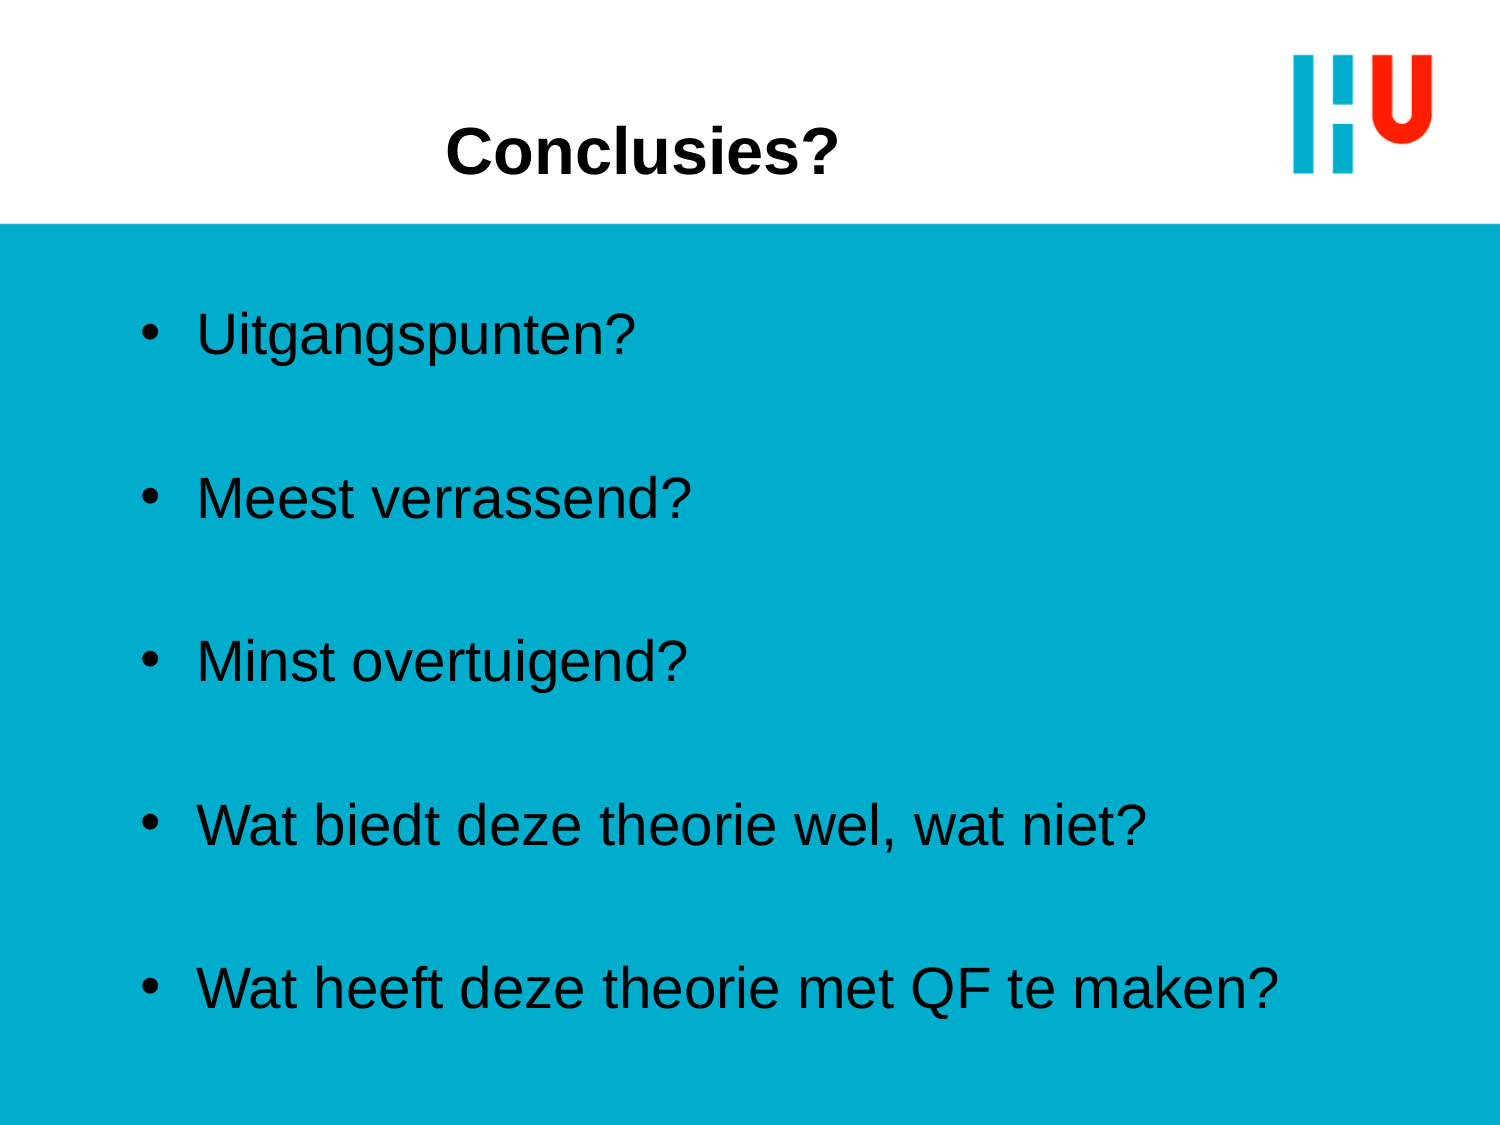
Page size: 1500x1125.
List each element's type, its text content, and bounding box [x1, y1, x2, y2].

title Conclusies? [137, 99, 1151, 196]
list Uitgangspunten? Meest verrassend? Minst overtuigend? Wat biedt deze theorie wel, wat niet? Wat heeft deze theorie met QF te maken? [124, 288, 1419, 1125]
picture [0, 0, 1500, 1125]
